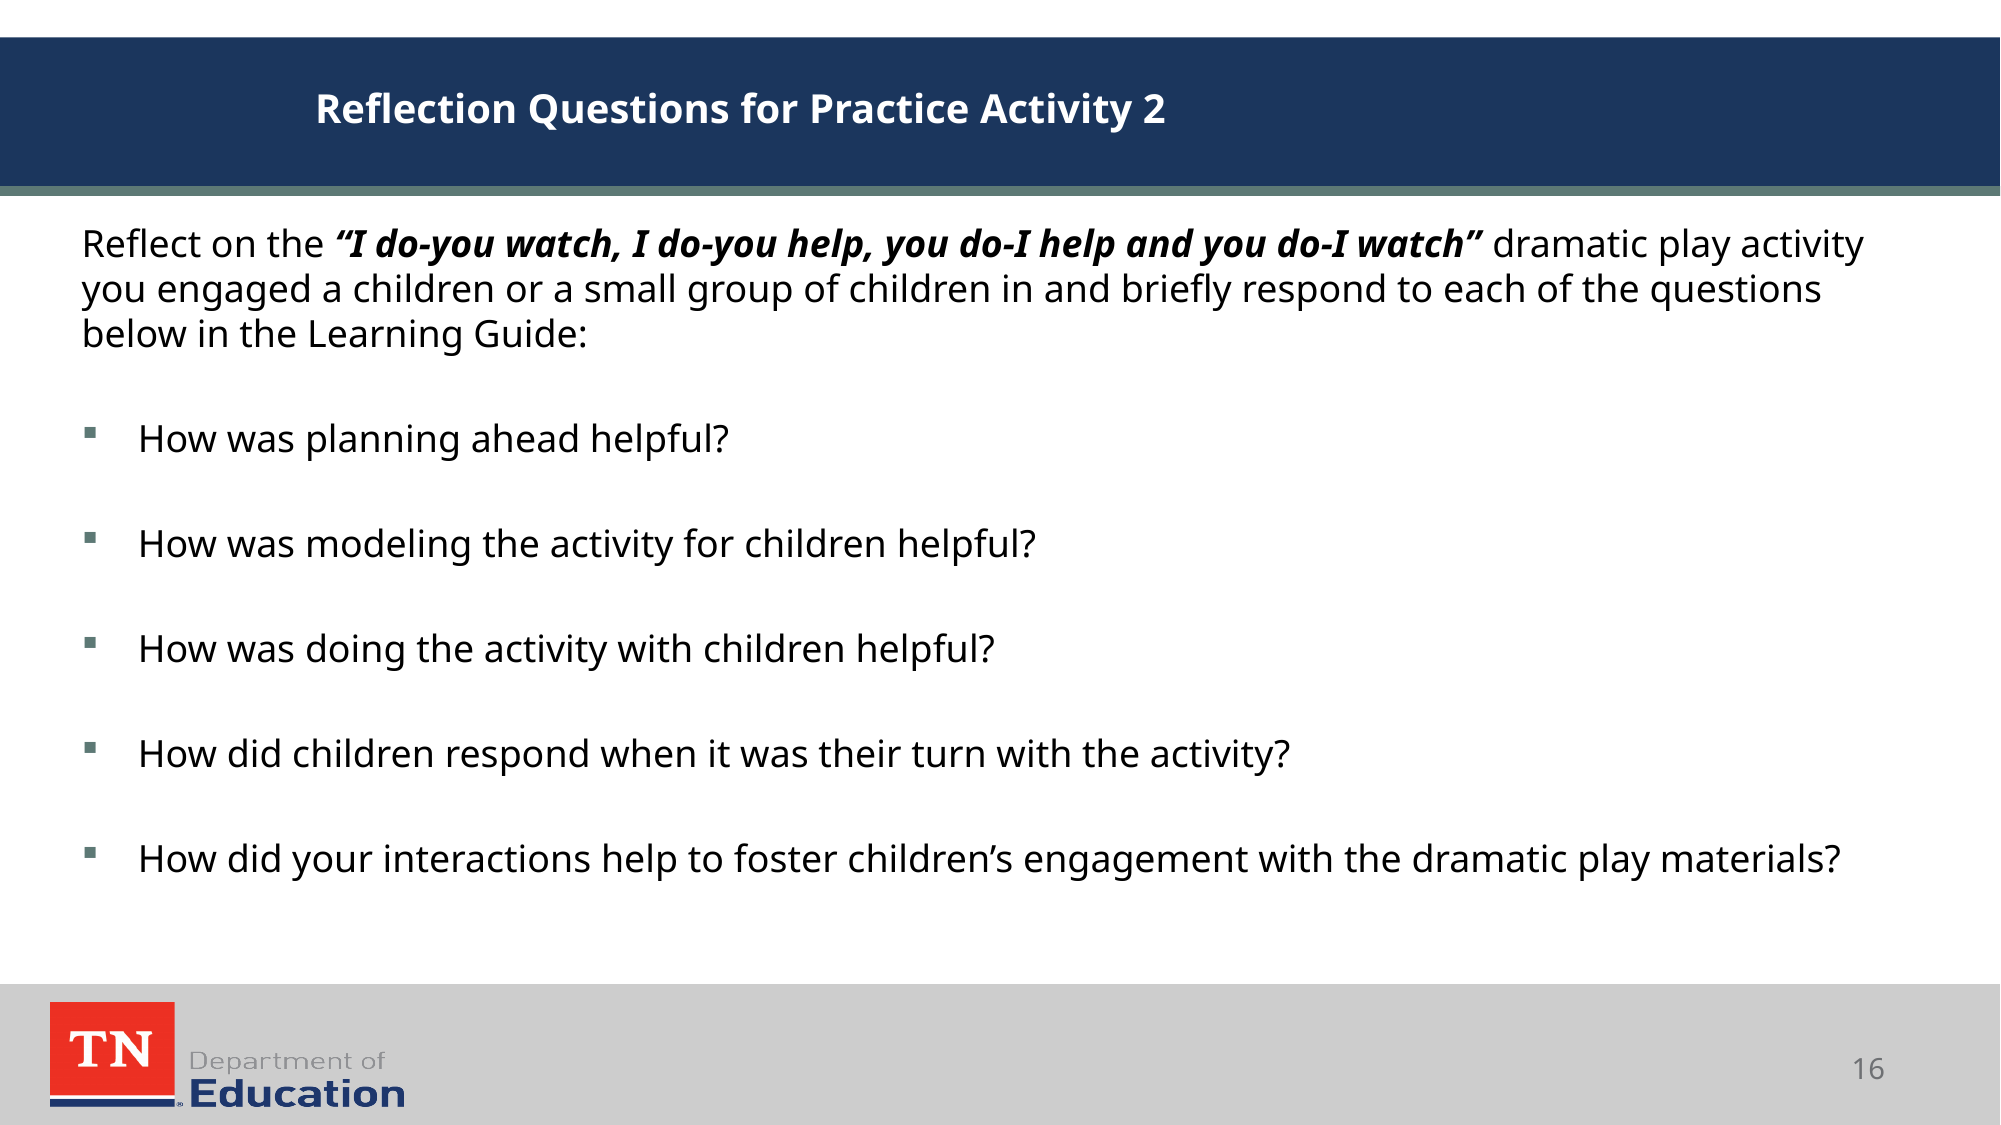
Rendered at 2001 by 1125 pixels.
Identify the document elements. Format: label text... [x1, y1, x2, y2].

picture [50, 1002, 404, 1107]
list Reflect on the “I do-you watch, I do-you help, you do-I help and you do-I watch” dramatic play activity you engaged a children or a small group of children in and briefly respond to each of the questions below in the Learning Guide: How was planning ahead helpful? How was modeling the activity for children helpful? How was doing the activity with children helpful? How did children respond when it was their turn with the activity? How did your interactions help to foster children’s engagement with the dramatic play materials? [66, 212, 1900, 955]
title Reflection Questions for Practice Activity 2 [300, 75, 1663, 188]
slide_number 16 [1800, 1042, 1900, 1103]
